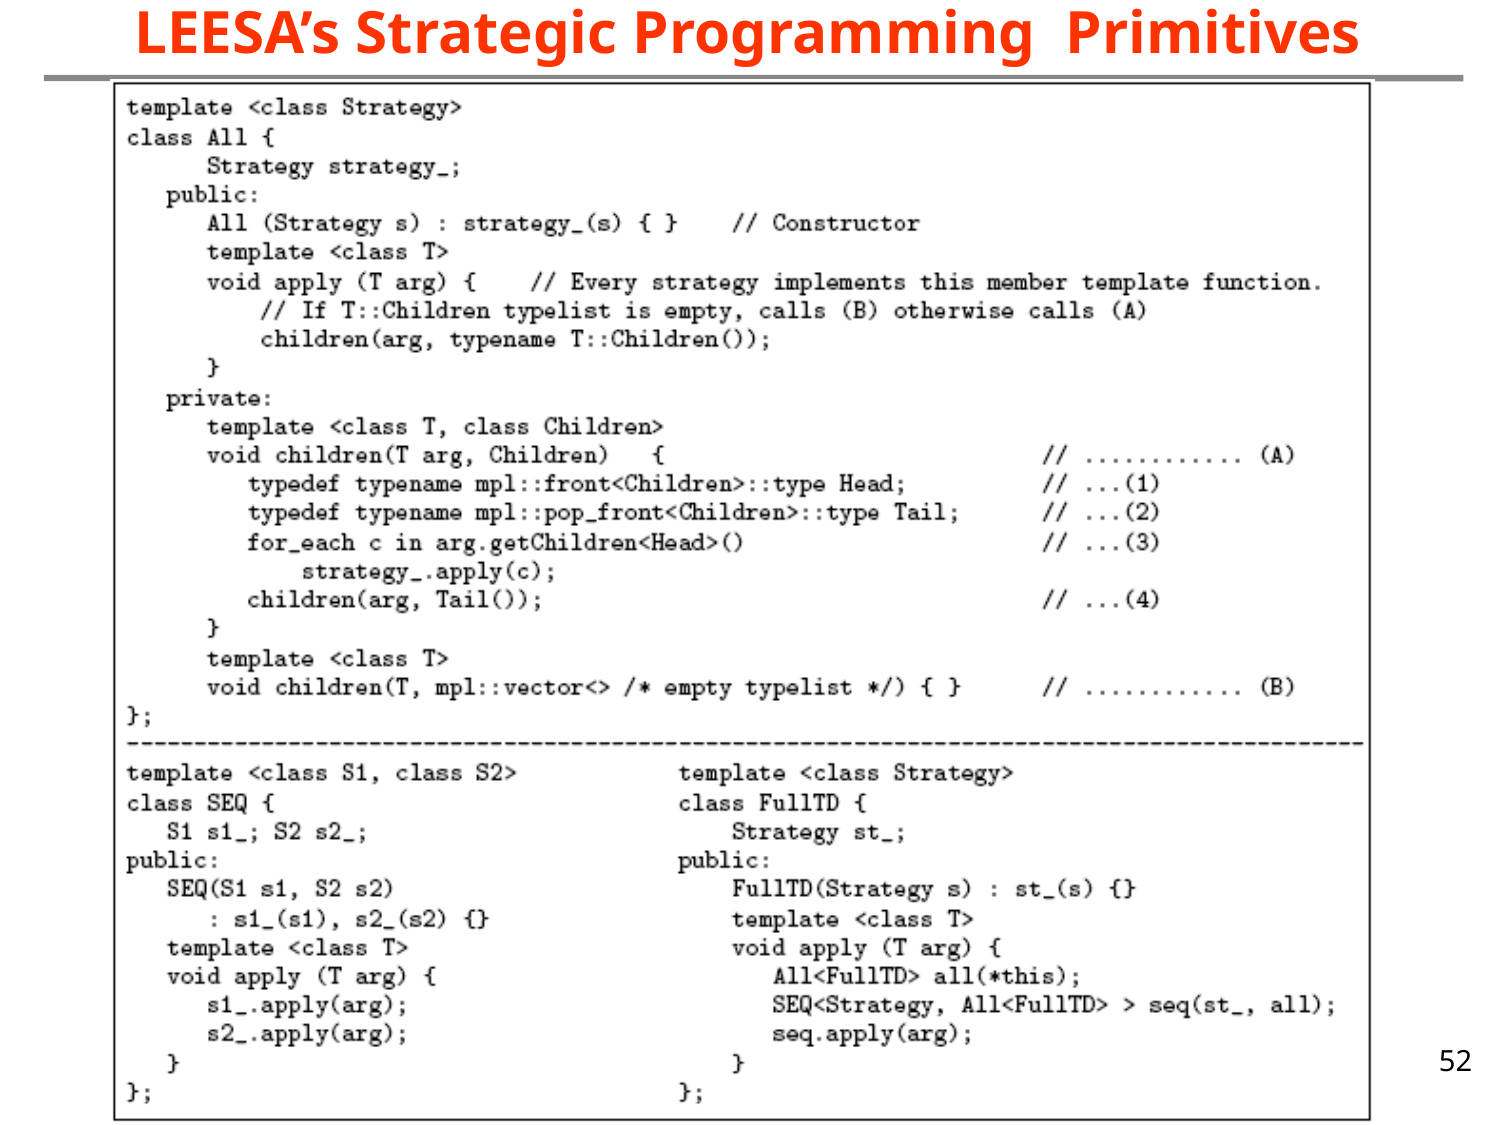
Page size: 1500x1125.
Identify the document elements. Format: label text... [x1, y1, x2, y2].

title LEESA’s Strategic Programming Primitives [110, 0, 1386, 79]
slide_number 52 [1378, 1034, 1488, 1113]
picture [110, 79, 1376, 1125]
